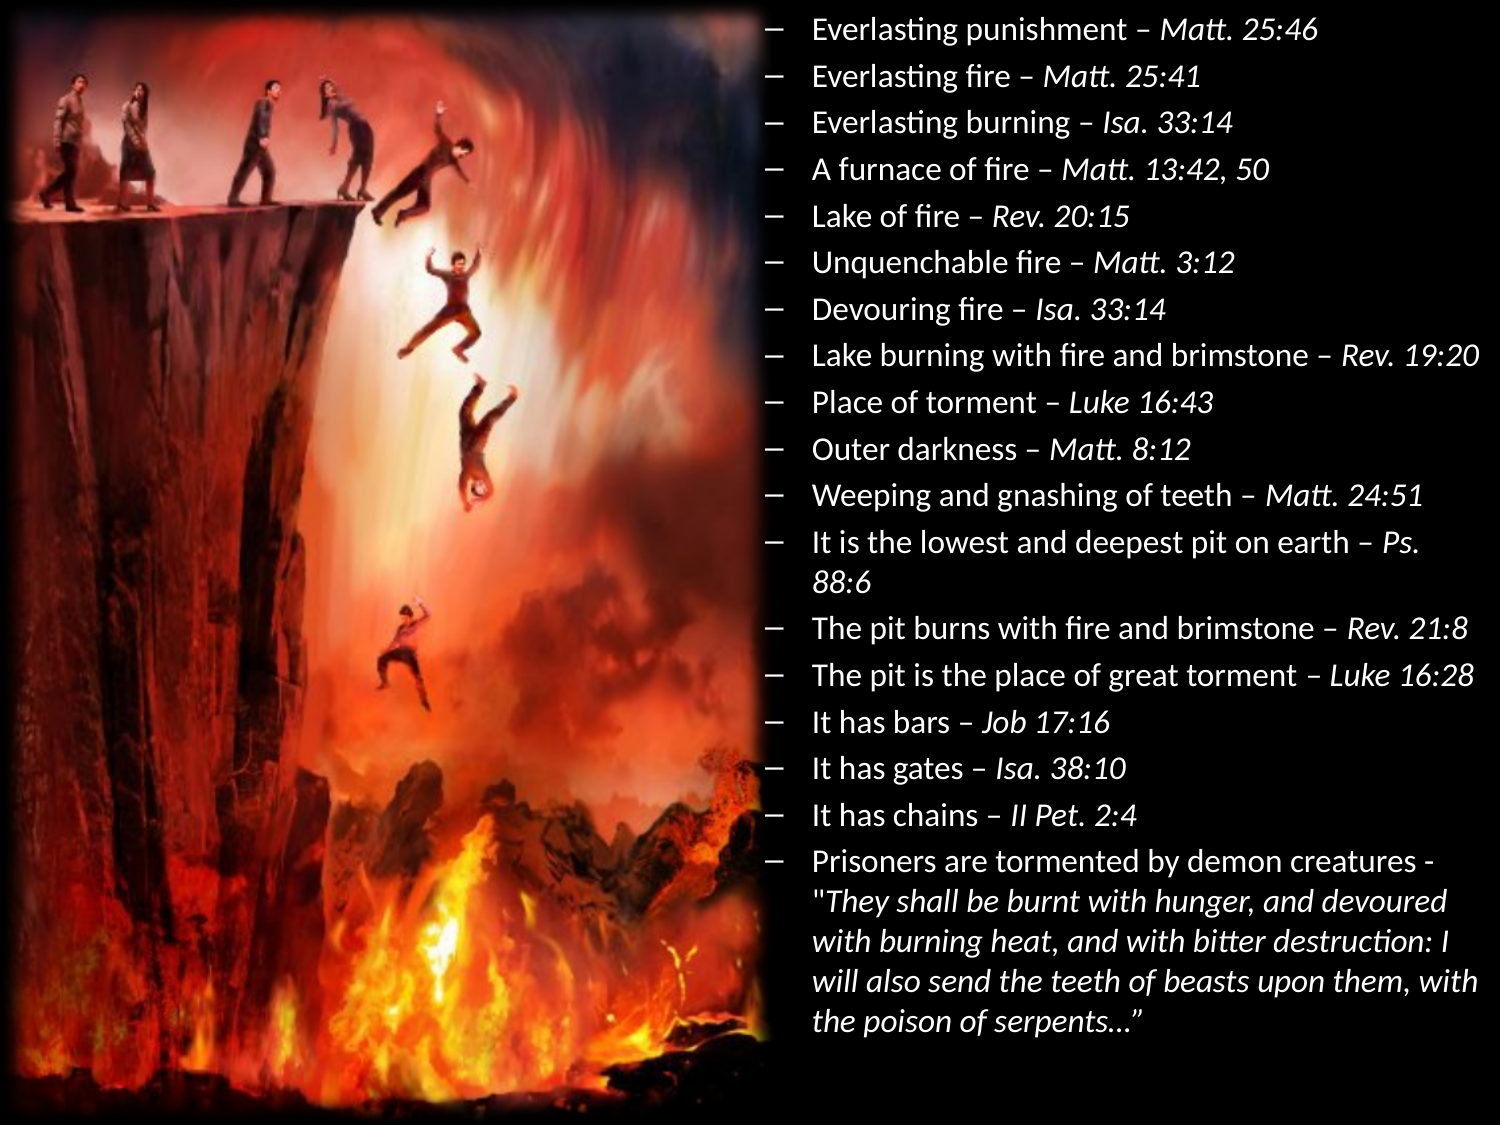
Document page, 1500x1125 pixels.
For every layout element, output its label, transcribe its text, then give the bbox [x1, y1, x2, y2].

list Everlasting punishment – Matt. 25:46 Everlasting fire – Matt. 25:41 Everlasting burning – Isa. 33:14 A furnace of fire – Matt. 13:42, 50 Lake of fire – Rev. 20:15 Unquenchable fire – Matt. 3:12 Devouring fire – Isa. 33:14 Lake burning with fire and brimstone – Rev. 19:20 Place of torment – Luke 16:43 Outer darkness – Matt. 8:12 Weeping and gnashing of teeth – Matt. 24:51 It is the lowest and deepest pit on earth – Ps. 88:6 The pit burns with fire and brimstone – Rev. 21:8 The pit is the place of great torment – Luke 16:28 It has bars – Job 17:16 It has gates – Isa. 38:10 It has chains – II Pet. 2:4 Prisoners are tormented by demon creatures - "They shall be burnt with hunger, and devoured with burning heat, and with bitter destruction: I will also send the teeth of beasts upon them, with the poison of serpents…” [776, 0, 1500, 1125]
picture [0, 0, 776, 1125]
